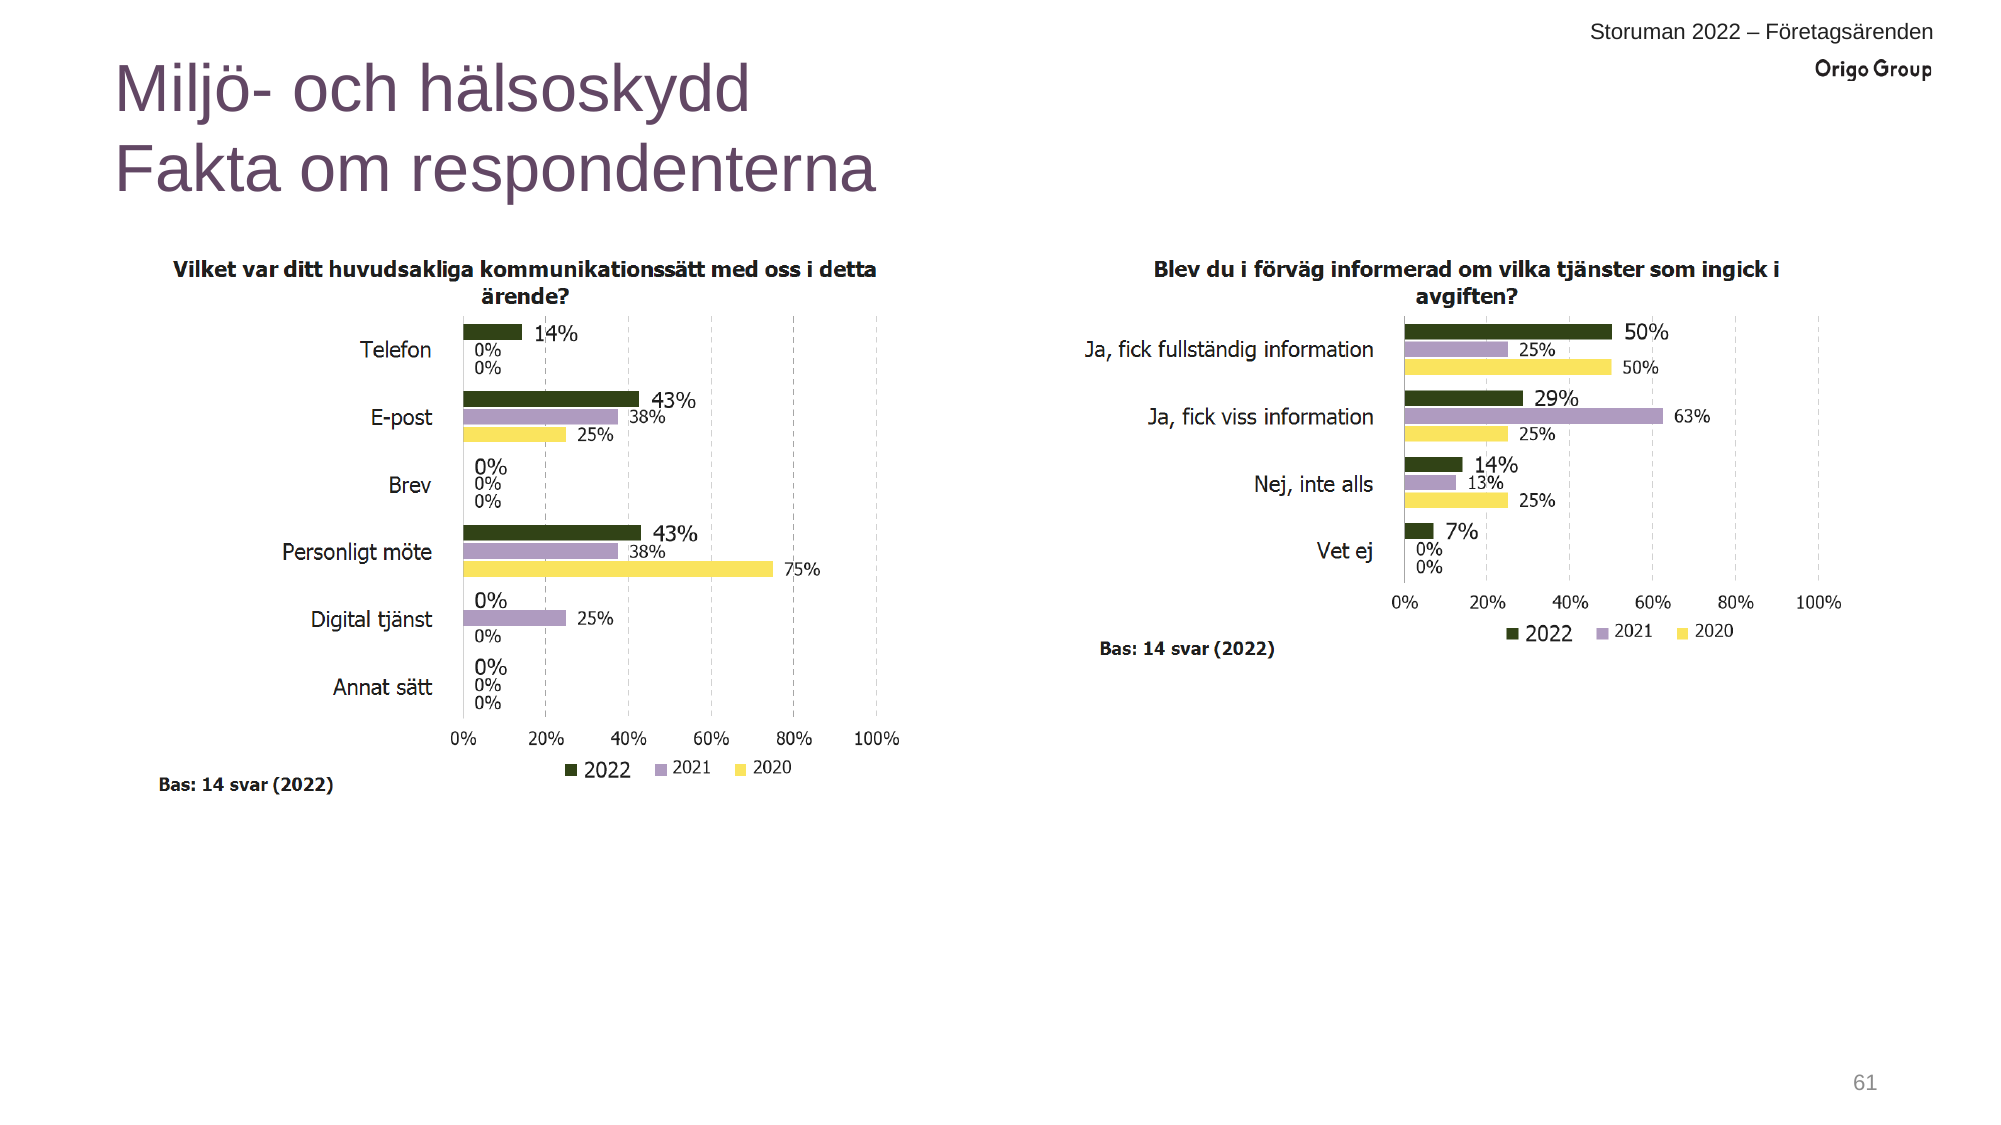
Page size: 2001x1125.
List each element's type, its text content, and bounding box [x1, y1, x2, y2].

picture [58, 249, 940, 807]
slide_number 60 [1442, 1042, 1893, 1103]
picture [999, 249, 1882, 671]
title Miljö- och hälsoskydd Fakta om respondenterna [99, 81, 1894, 213]
